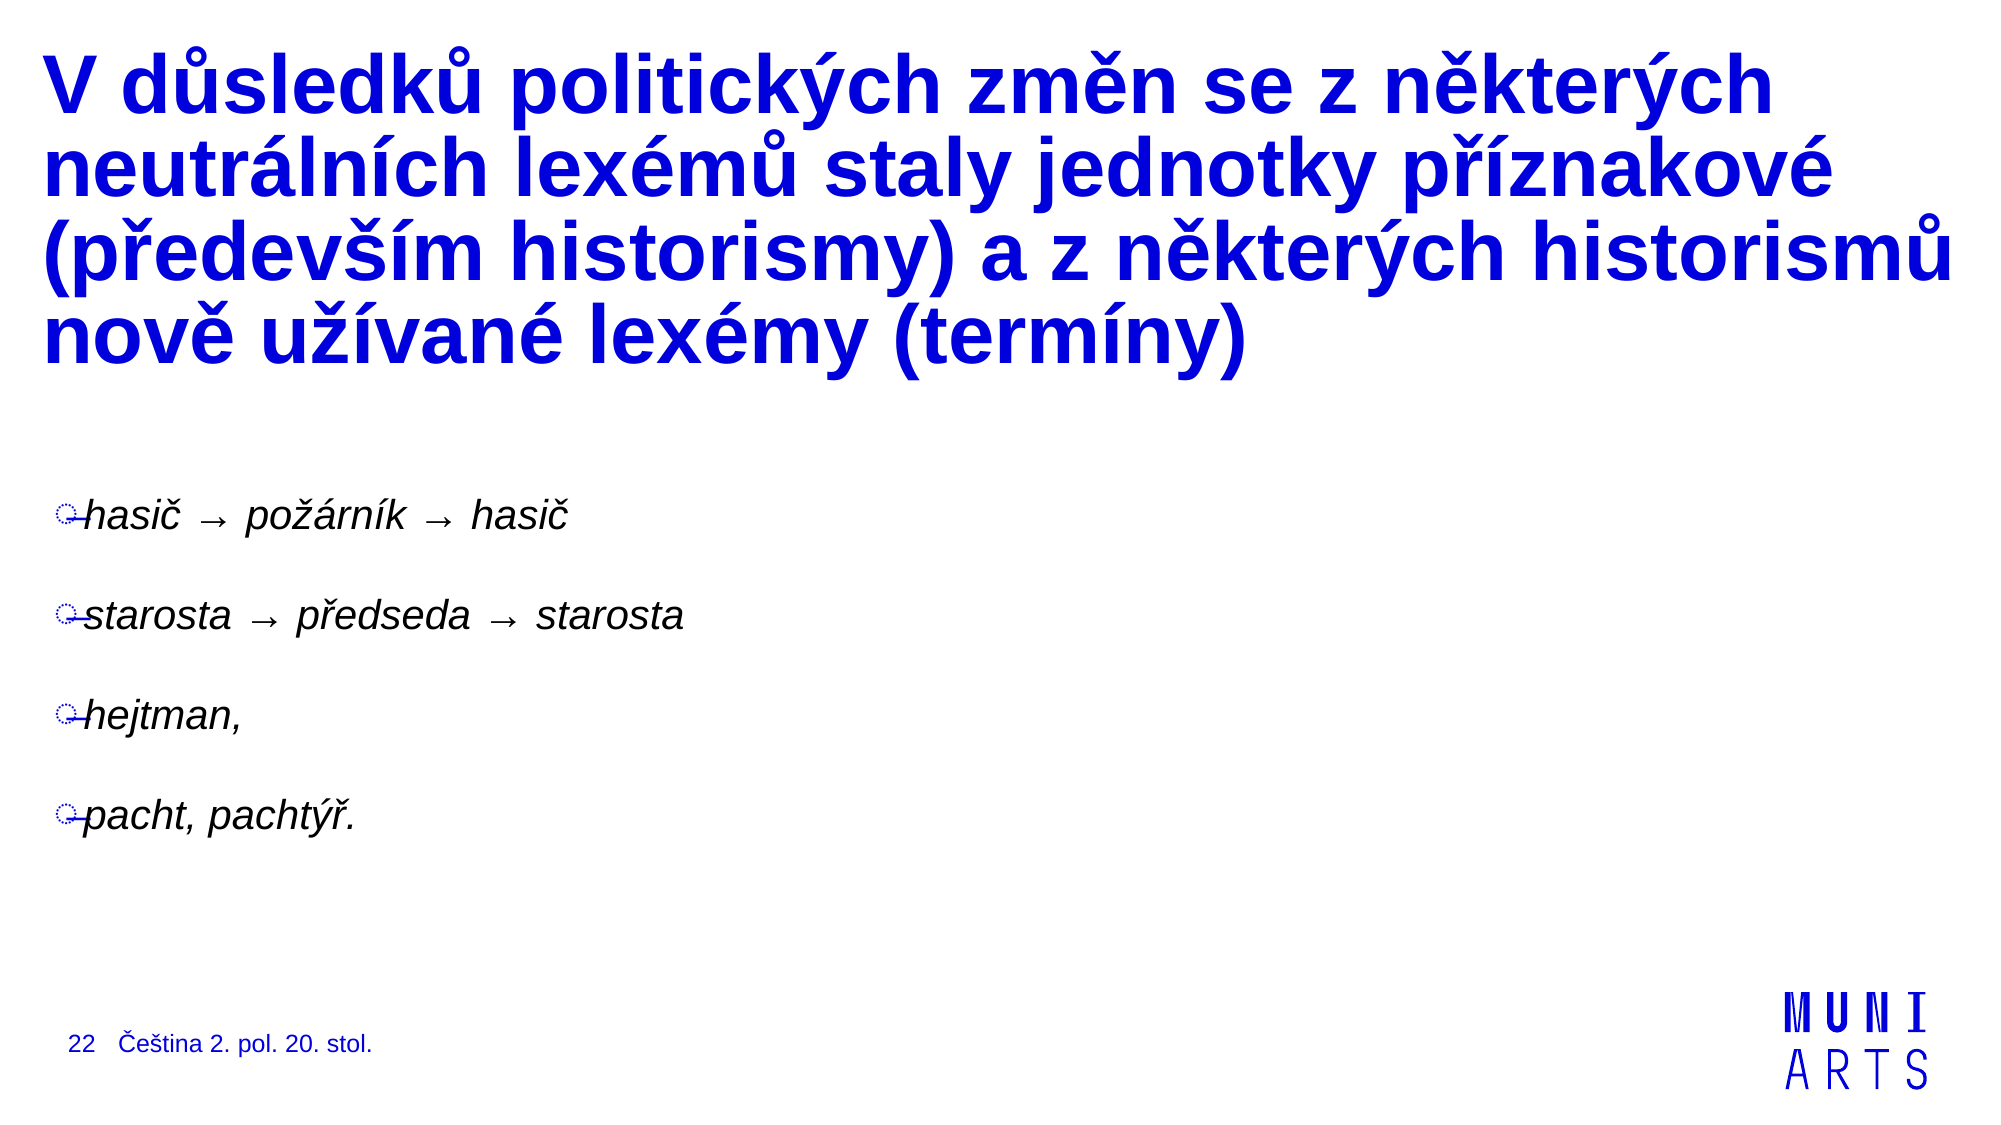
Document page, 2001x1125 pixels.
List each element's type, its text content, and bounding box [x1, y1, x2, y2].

slide_number 22 [67, 1021, 110, 1063]
title V důsledků politických změn se z některých neutrálních lexémů staly jednotky příznakové (především historismy) a z některých historismů nově užívané lexémy (termíny) [42, 46, 1962, 361]
footer Čeština 2. pol. 20. stol. [118, 1021, 1418, 1063]
list hasič → požárník → hasič starosta → předseda → starosta hejtman, pacht, pachtýř. [42, 487, 1864, 995]
